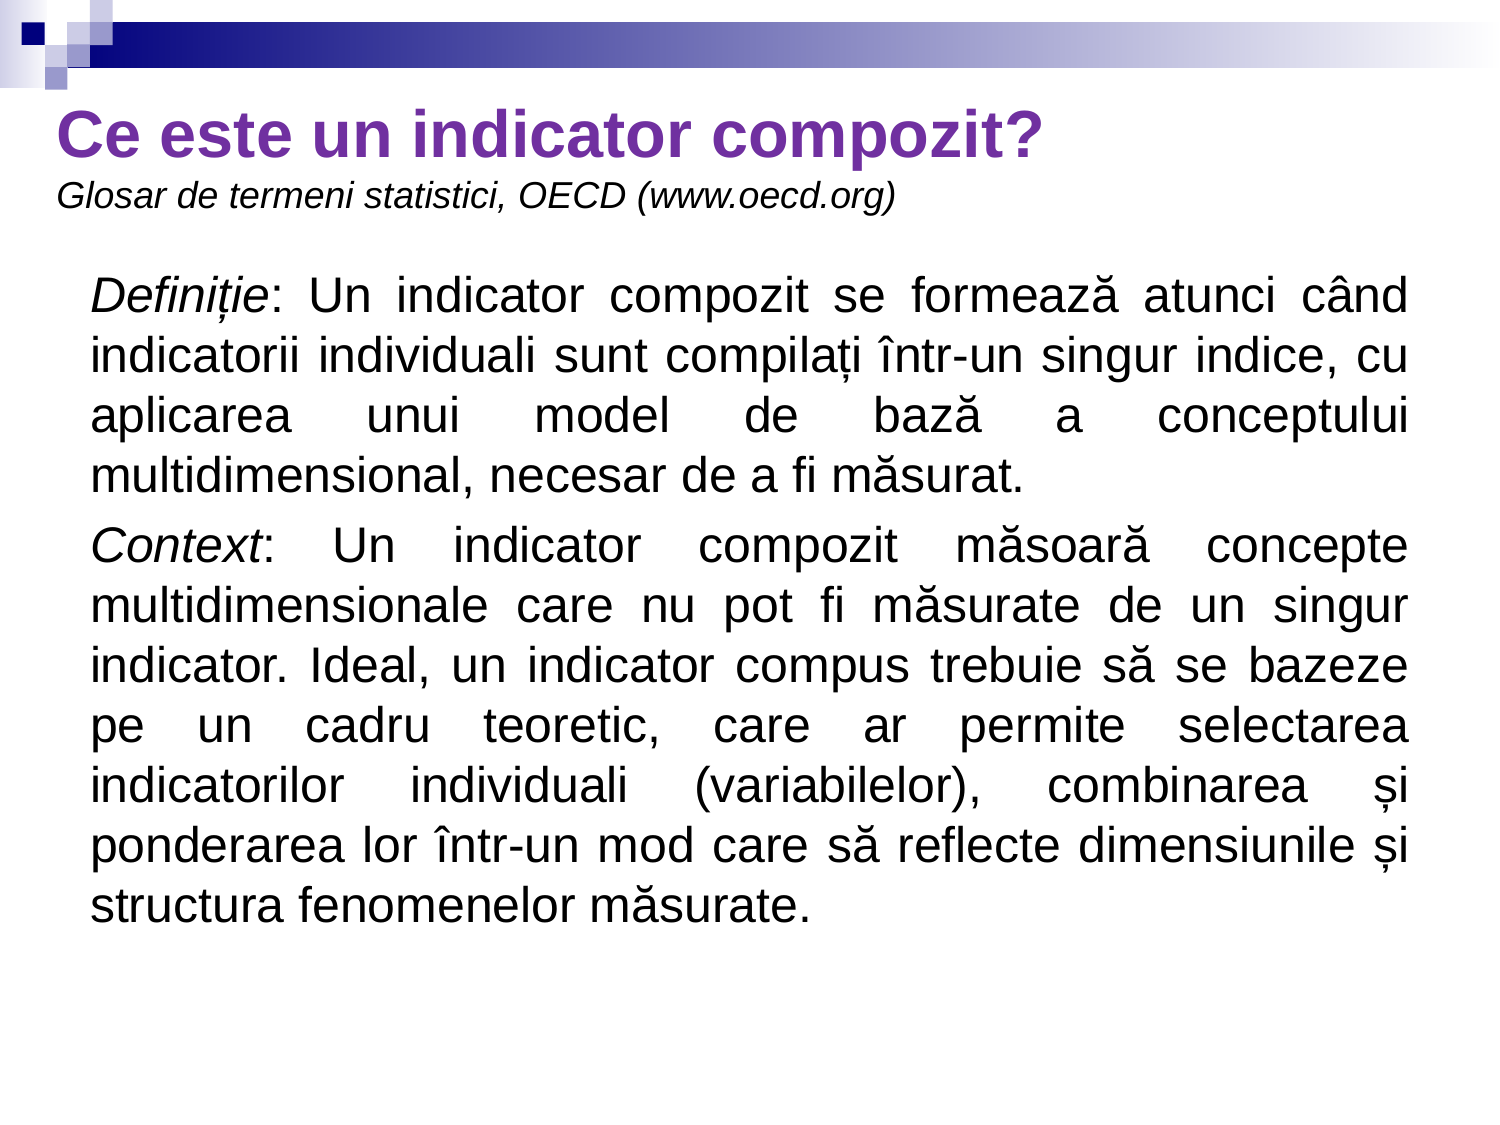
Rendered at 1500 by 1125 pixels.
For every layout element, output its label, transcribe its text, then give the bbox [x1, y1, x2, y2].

title Ce este un indicator compozit? Glosar de termeni statistici, OECD (www.oecd.org) [41, 74, 1459, 232]
list Definiție: Un indicator compozit se formează atunci când indicatorii individuali sunt compilați într-un singur indice, cu aplicarea unui model de bază a conceptului multidimensional, necesar de a fi măsurat. Context: Un indicator compozit măsoară concepte multidimensionale care nu pot fi măsurate de un singur indicator. Ideal, un indicator compus trebuie să se bazeze pe un cadru teoretic, care ar permite selectarea indicatorilor individuali (variabilelor), combinarea și ponderarea lor într-un mod care să reflecte dimensiunile și structura fenomenelor măsurate. [74, 255, 1426, 1012]
